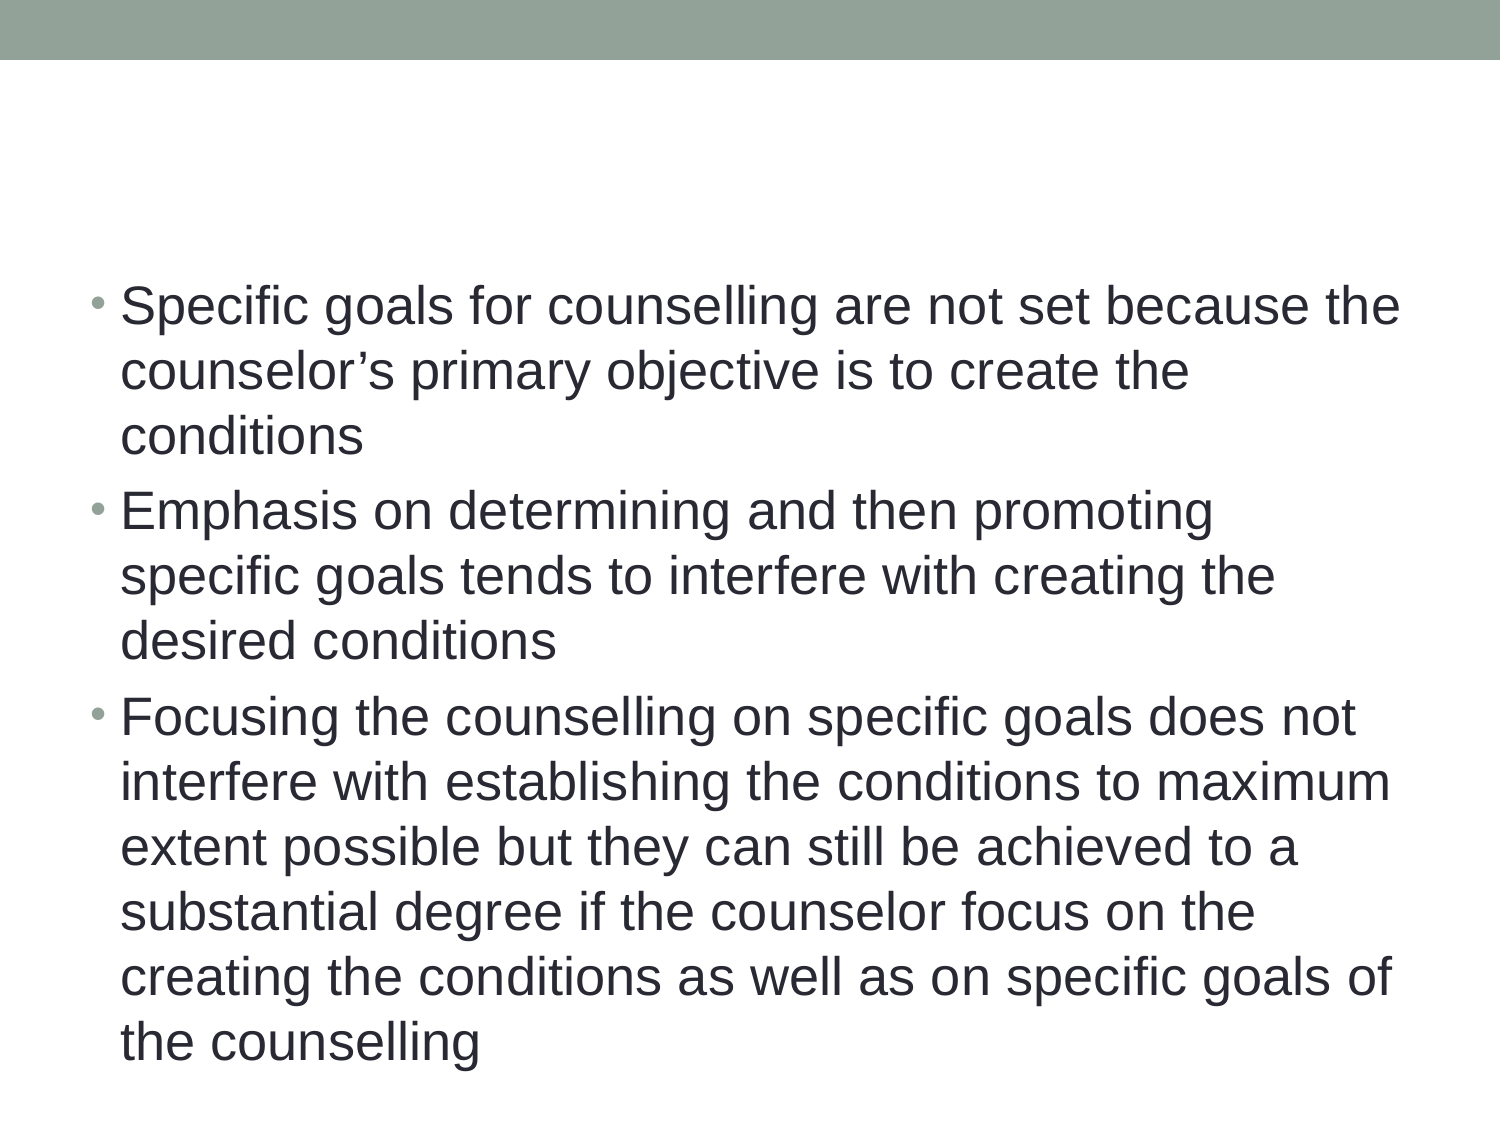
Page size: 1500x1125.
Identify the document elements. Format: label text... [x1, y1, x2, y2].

list Specific goals for counselling are not set because the counselor’s primary objective is to create the conditions Emphasis on determining and then promoting specific goals tends to interfere with creating the desired conditions Focusing the counselling on specific goals does not interfere with establishing the conditions to maximum extent possible but they can still be achieved to a substantial degree if the counselor focus on the creating the conditions as well as on specific goals of the counselling [75, 262, 1425, 1063]
